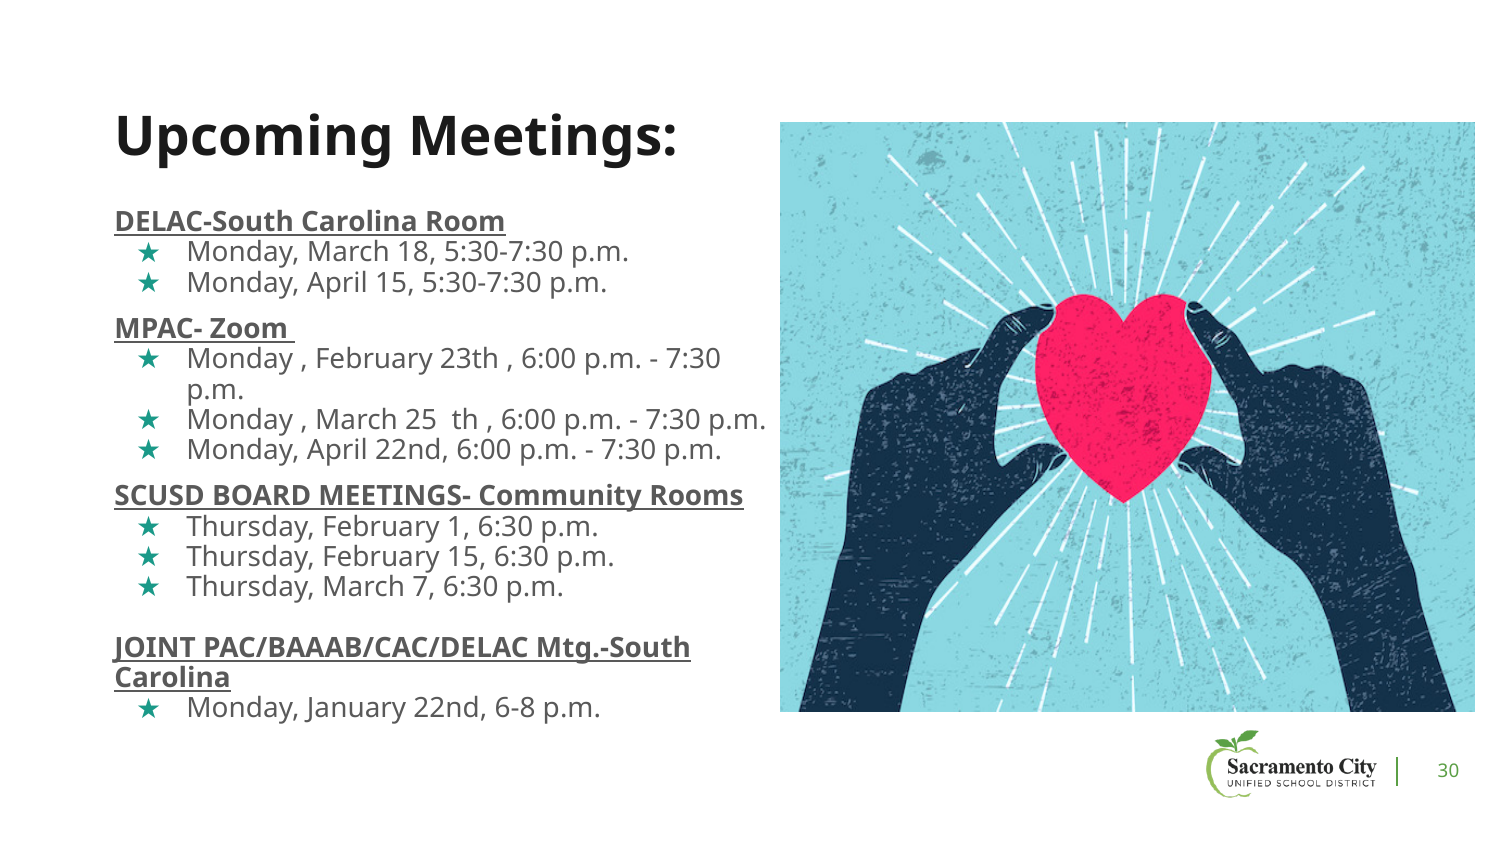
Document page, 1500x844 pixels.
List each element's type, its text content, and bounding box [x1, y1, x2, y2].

title Upcoming Meetings: [103, 103, 1397, 174]
picture [1204, 727, 1378, 800]
picture [780, 122, 1476, 712]
list DELAC-South Carolina Room Monday, March 18, 5:30-7:30 p.m. Monday, April 15, 5:30-7:30 p.m. MPAC- Zoom Monday , February 23th , 6:00 p.m. - 7:30 p.m. Monday , March 25 th , 6:00 p.m. - 7:30 p.m. Monday, April 22nd, 6:00 p.m. - 7:30 p.m. SCUSD BOARD MEETINGS- Community Rooms Thursday, February 1, 6:30 p.m. Thursday, February 15, 6:30 p.m. Thursday, March 7, 6:30 p.m. JOINT PAC/BAAAB/CAC/DELAC Mtg.-South Carolina Monday, January 22nd, 6-8 p.m. [103, 201, 781, 741]
